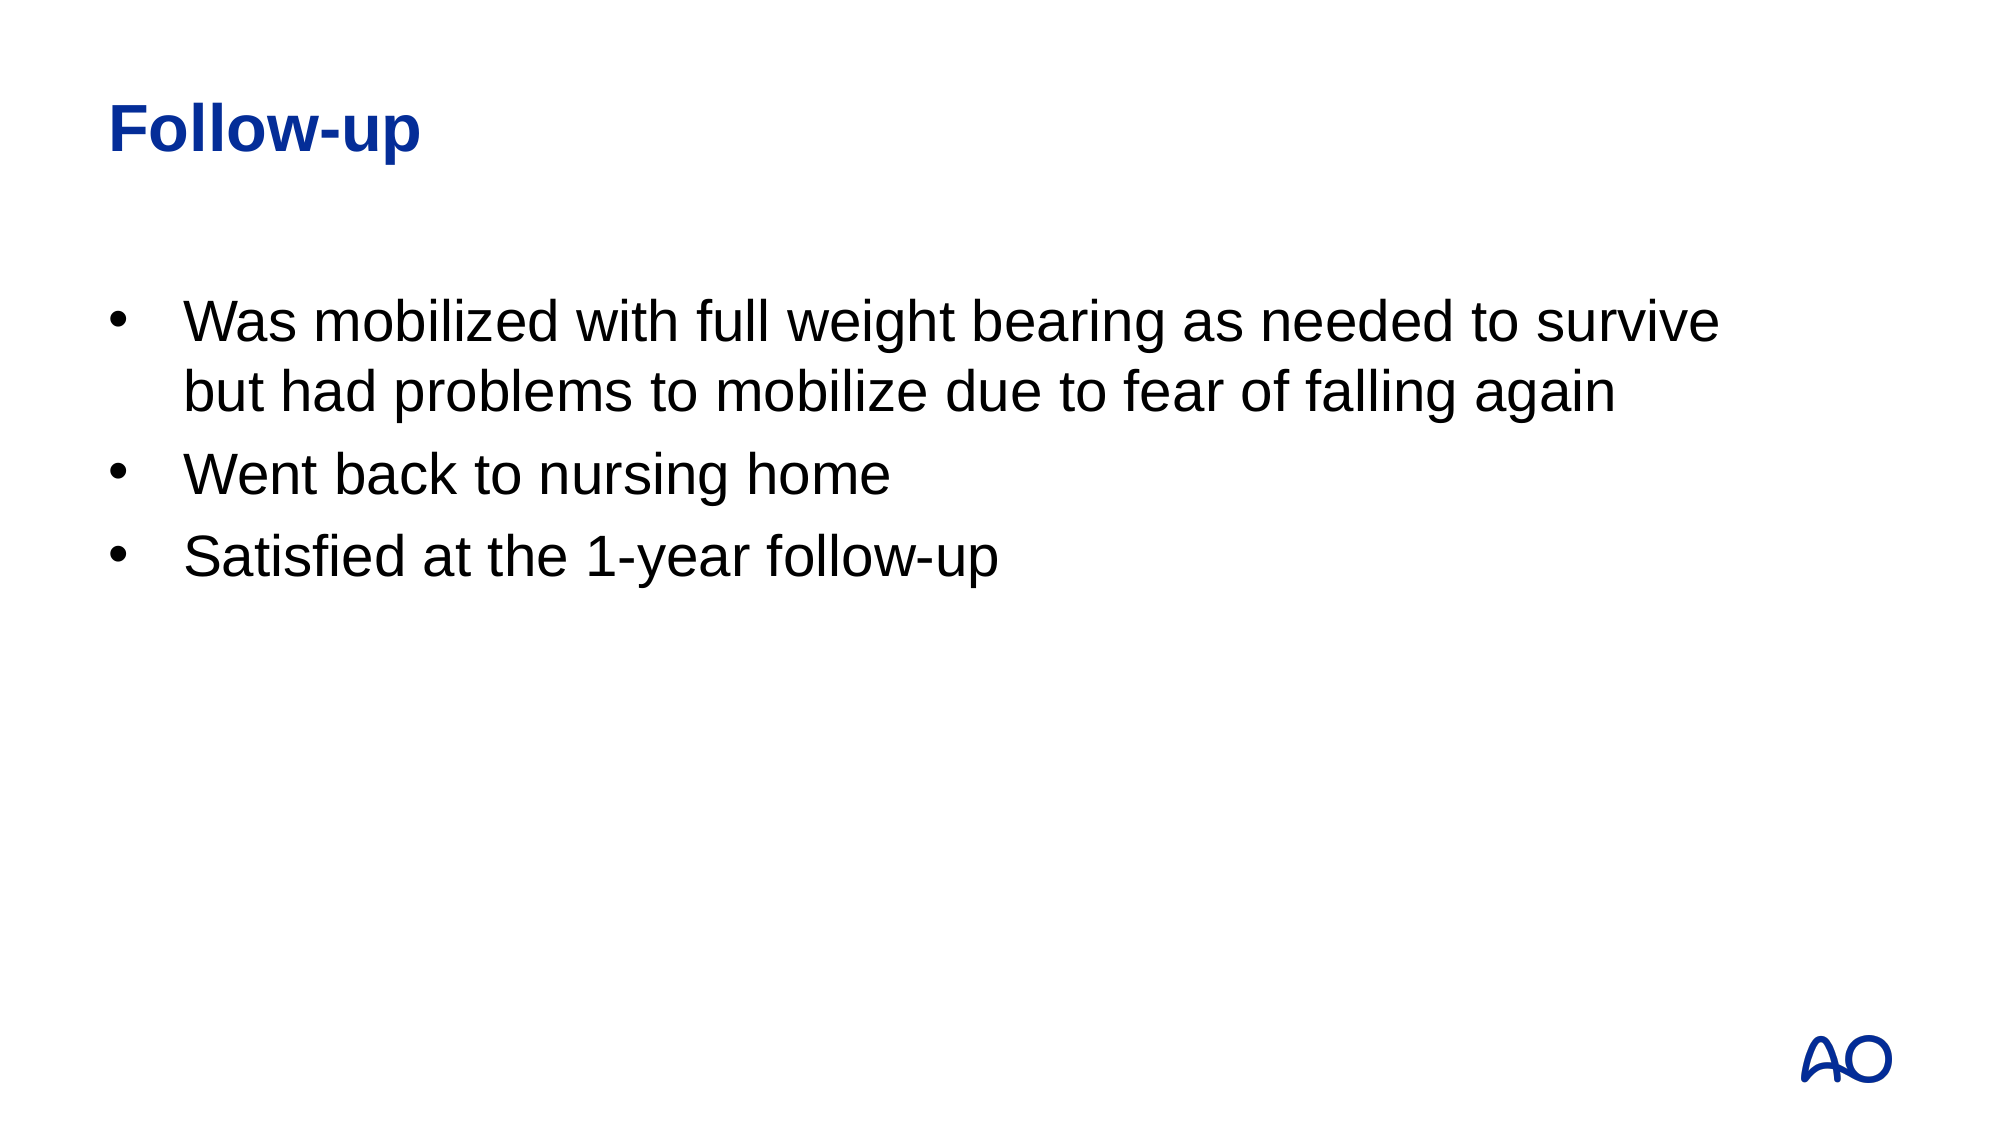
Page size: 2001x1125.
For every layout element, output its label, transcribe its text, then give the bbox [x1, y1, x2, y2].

list Was mobilized with full weight bearing as needed to survive but had problems to mobilize due to fear of falling again Went back to nursing home Satisfied at the 1-year follow-up [108, 283, 1755, 961]
title Follow-up [108, 84, 1892, 244]
picture [1801, 1035, 1892, 1083]
